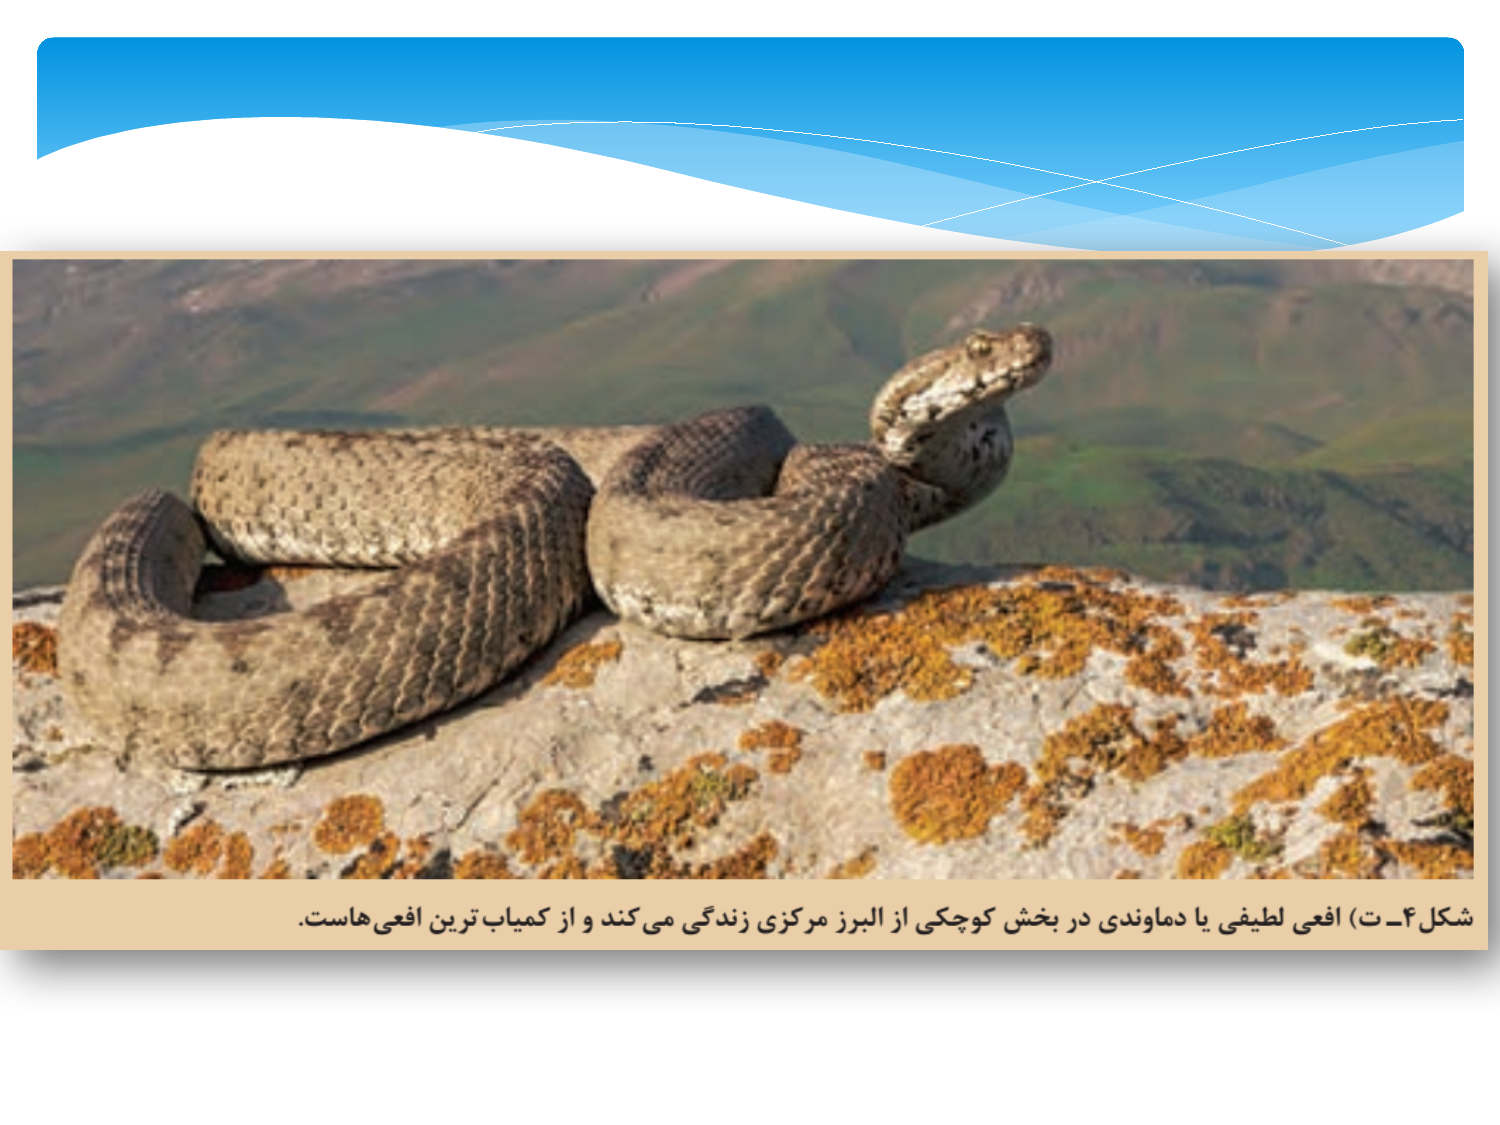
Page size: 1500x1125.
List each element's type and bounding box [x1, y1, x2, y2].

picture [0, 251, 1488, 950]
